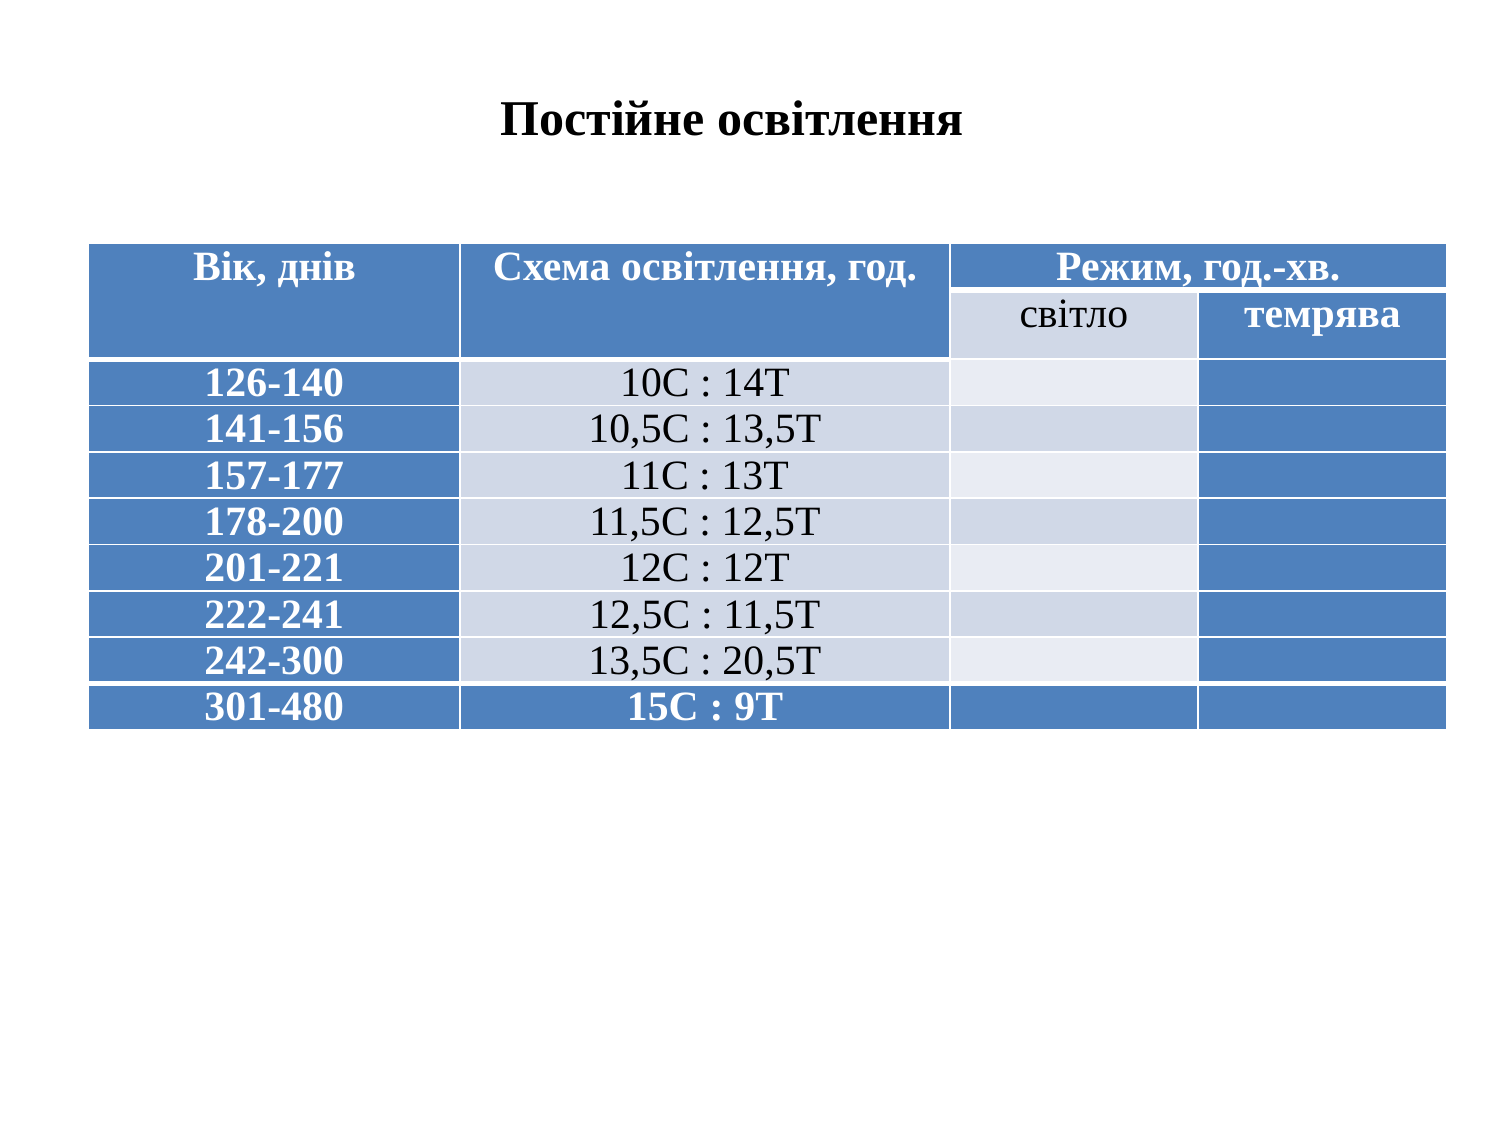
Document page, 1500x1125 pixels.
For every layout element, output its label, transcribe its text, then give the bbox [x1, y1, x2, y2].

table_cell [951, 592, 1197, 636]
table_cell 13,5С : 20,5Т [461, 638, 949, 681]
text_box Постійне освітлення [485, 78, 979, 154]
table_cell 12,5С : 11,5Т [461, 592, 949, 636]
table_cell 10С : 14Т [461, 362, 949, 405]
table_cell [951, 499, 1197, 544]
table_cell 242-300 [89, 638, 459, 681]
table_cell [951, 545, 1197, 590]
table_cell 11С : 13Т [461, 453, 949, 497]
table_cell 157-177 [89, 453, 459, 497]
table_cell 15С : 9Т [461, 686, 949, 729]
table_cell [1199, 360, 1446, 405]
table_cell [1199, 406, 1446, 451]
table_cell [1199, 453, 1446, 497]
table_cell [1199, 499, 1446, 544]
table_cell світло [951, 293, 1197, 358]
table_cell 178-200 [89, 499, 459, 544]
table_header Режим, год.-хв. [951, 244, 1446, 287]
table_cell 222-241 [89, 592, 459, 636]
table_header Схема освітлення, год. [461, 244, 949, 357]
table_cell 10,5С : 13,5Т [461, 406, 949, 451]
table_cell 12С : 12Т [461, 545, 949, 590]
table_cell [951, 406, 1197, 451]
table_cell [951, 453, 1197, 497]
table_cell темрява [1199, 293, 1446, 358]
table_cell 201-221 [89, 545, 459, 590]
table_cell [1199, 545, 1446, 590]
table_cell 126-140 [89, 362, 459, 405]
table_cell [1199, 638, 1446, 681]
table_cell [951, 360, 1197, 405]
table_cell [951, 638, 1197, 681]
table_cell 141-156 [89, 406, 459, 451]
table_cell [951, 686, 1197, 729]
table_cell [1199, 592, 1446, 636]
table_header Вік, днів [89, 244, 459, 357]
table_cell [1199, 686, 1446, 729]
table_cell 301-480 [89, 686, 459, 729]
table_cell 11,5С : 12,5Т [461, 499, 949, 544]
